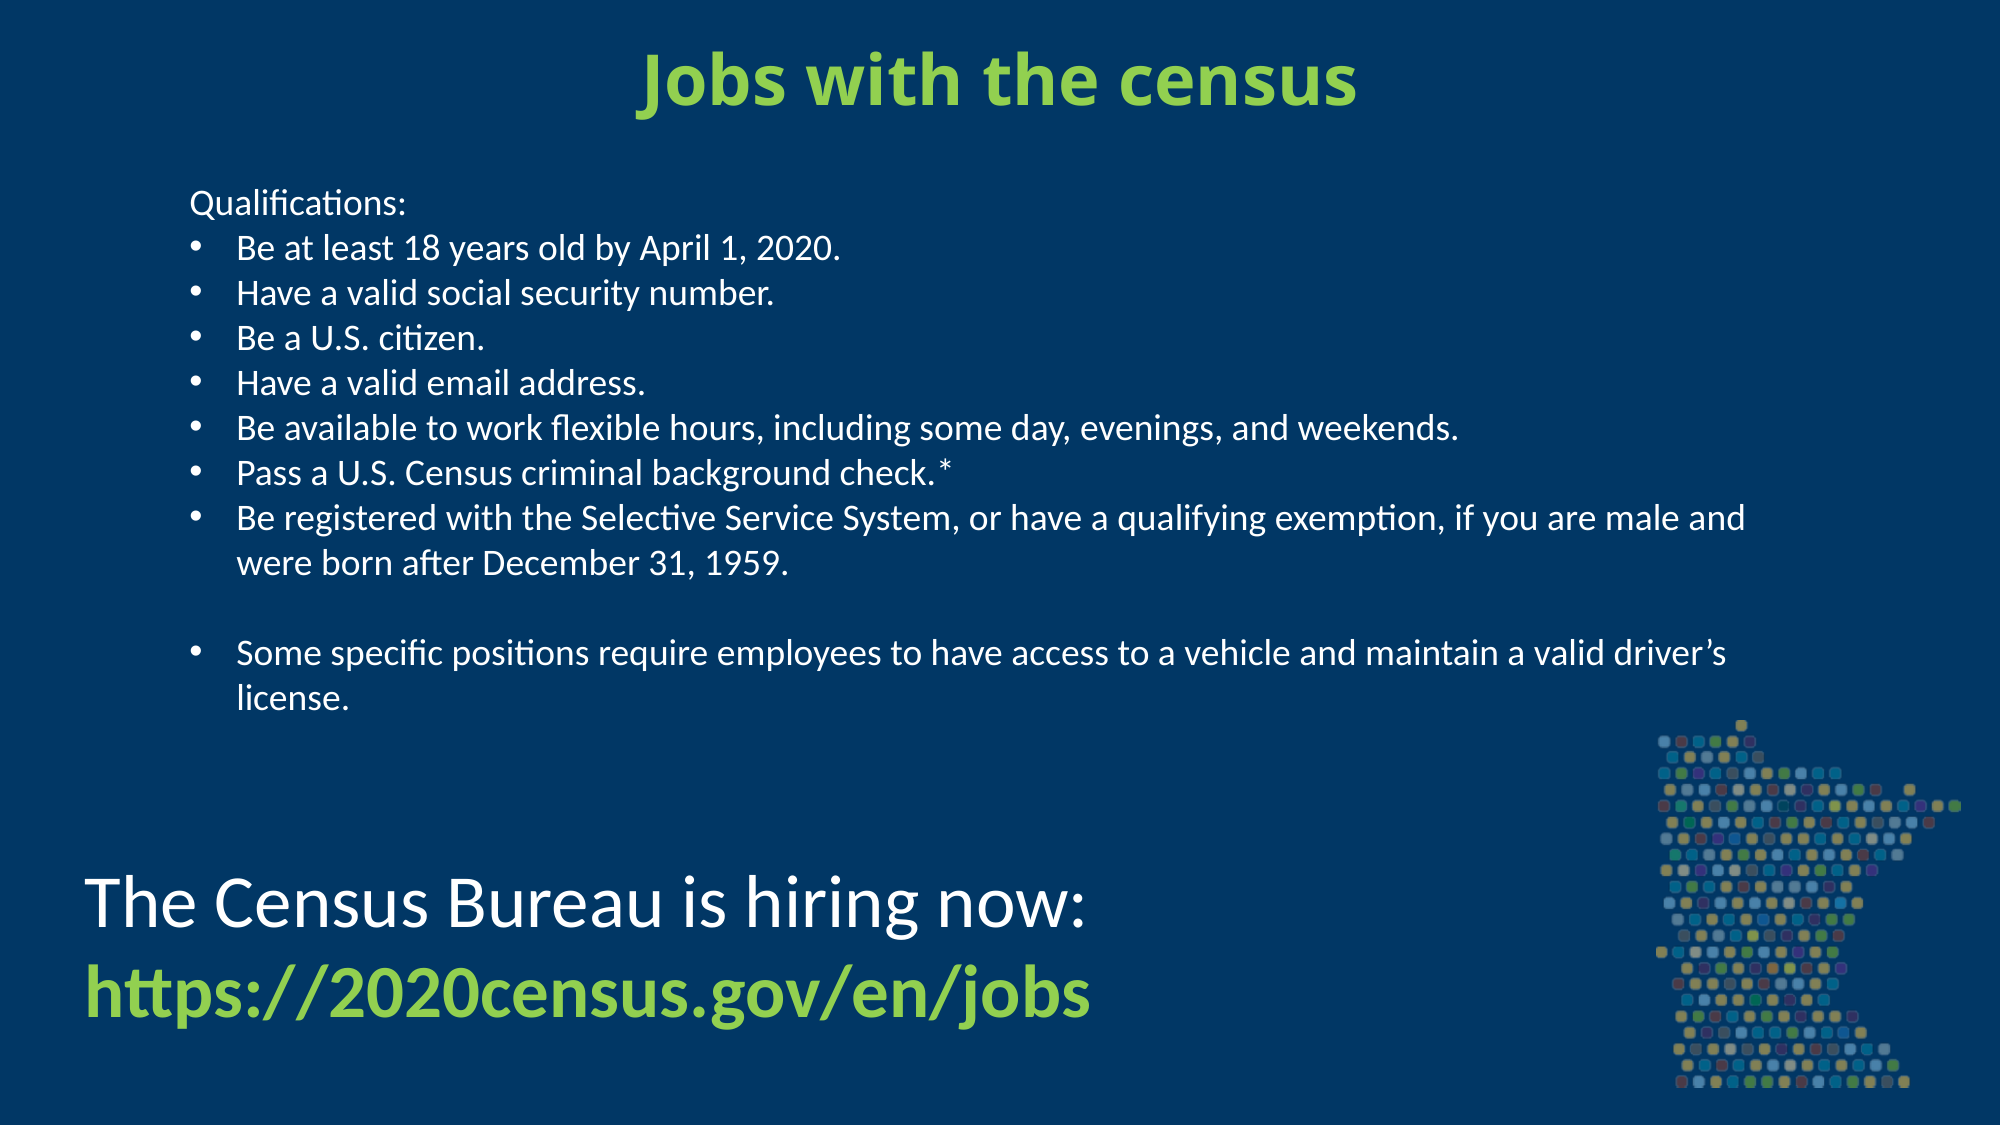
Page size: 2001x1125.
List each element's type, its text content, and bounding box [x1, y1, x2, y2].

text_box The Census Bureau is hiring now: https://2020census.gov/en/jobs [70, 845, 1656, 1086]
text_box Qualifications: Be at least 18 years old by April 1, 2020. Have a valid social security number. Be a U.S. citizen. Have a valid email address. Be available to work flexible hours, including some day, evenings, and weekends. Pass a U.S. Census criminal background check.* Be registered with the Selective Service System, or have a qualifying exemption, if you are male and were born after December 31, 1959. Some specific positions require employees to have access to a vehicle and maintain a valid driver’s license. [174, 170, 1777, 771]
picture [1656, 720, 1961, 1088]
title Jobs with the census [70, 36, 1930, 255]
